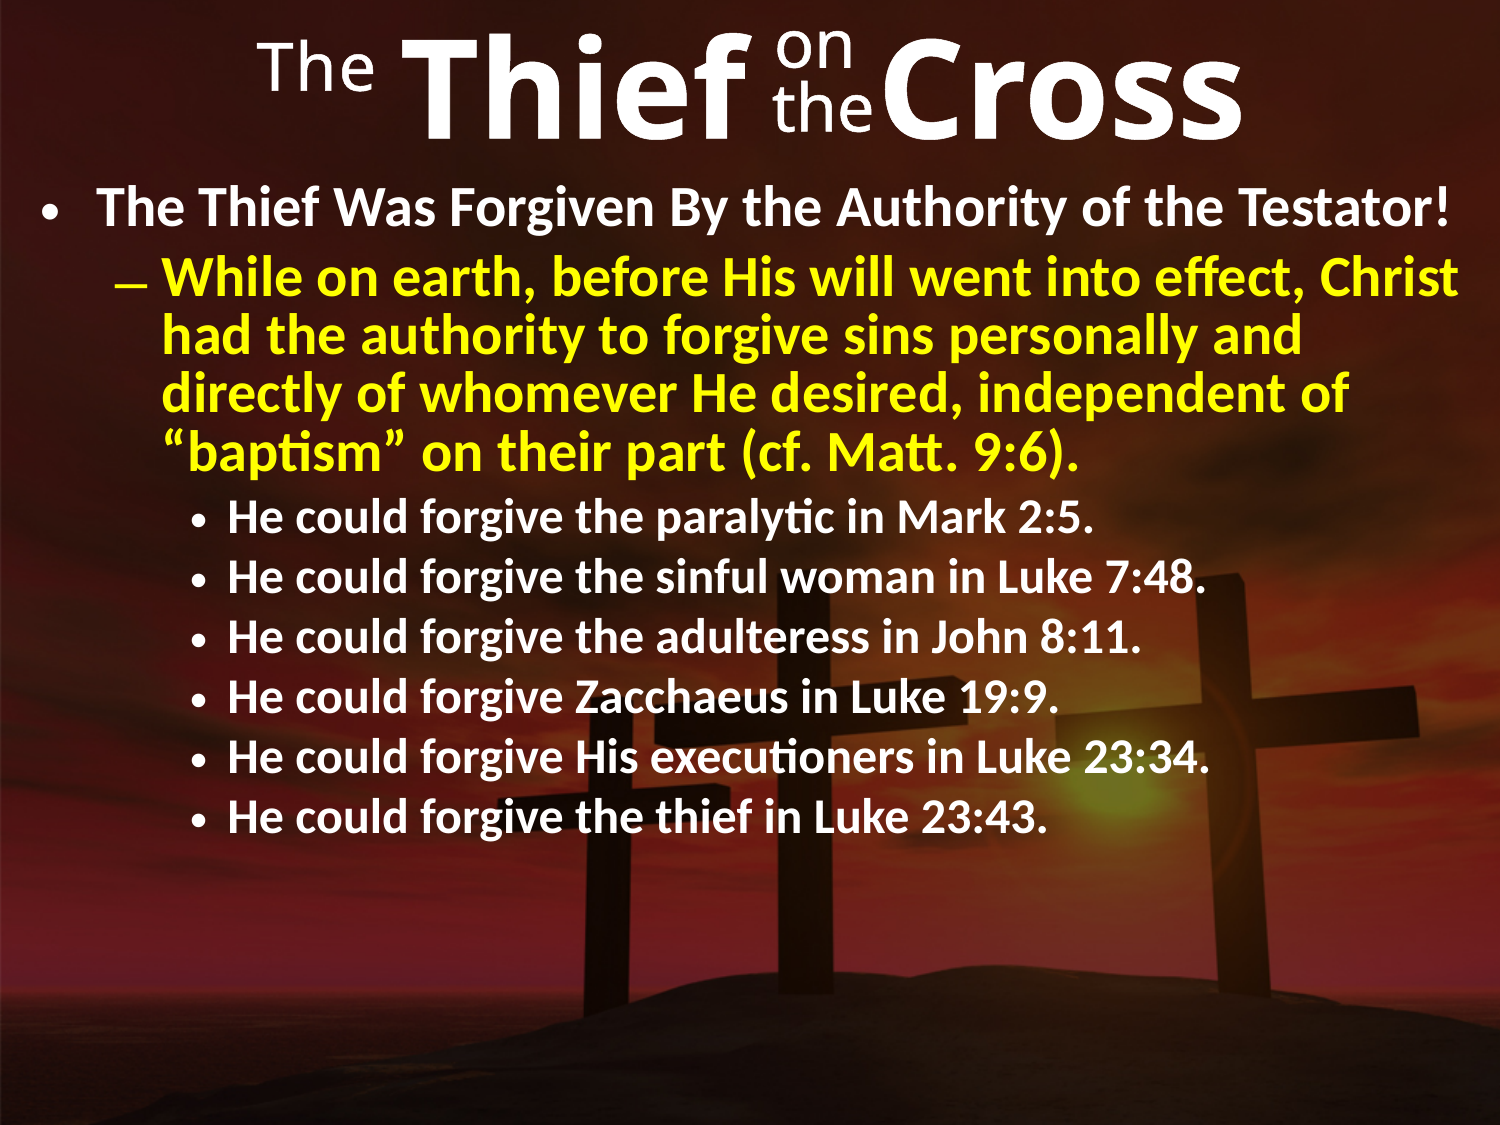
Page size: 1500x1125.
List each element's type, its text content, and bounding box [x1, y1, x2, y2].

list The Thief Was Forgiven By the Authority of the Testator! While on earth, before His will went into effect, Christ had the authority to forgive sins personally and directly of whomever He desired, independent of “baptism” on their part (cf. Matt. 9:6). He could forgive the paralytic in Mark 2:5. He could forgive the sinful woman in Luke 7:48. He could forgive the adulteress in John 8:11. He could forgive Zacchaeus in Luke 19:9. He could forgive His executioners in Luke 23:34. He could forgive the thief in Luke 23:43. [24, 174, 1500, 1125]
picture [0, 0, 1500, 1125]
